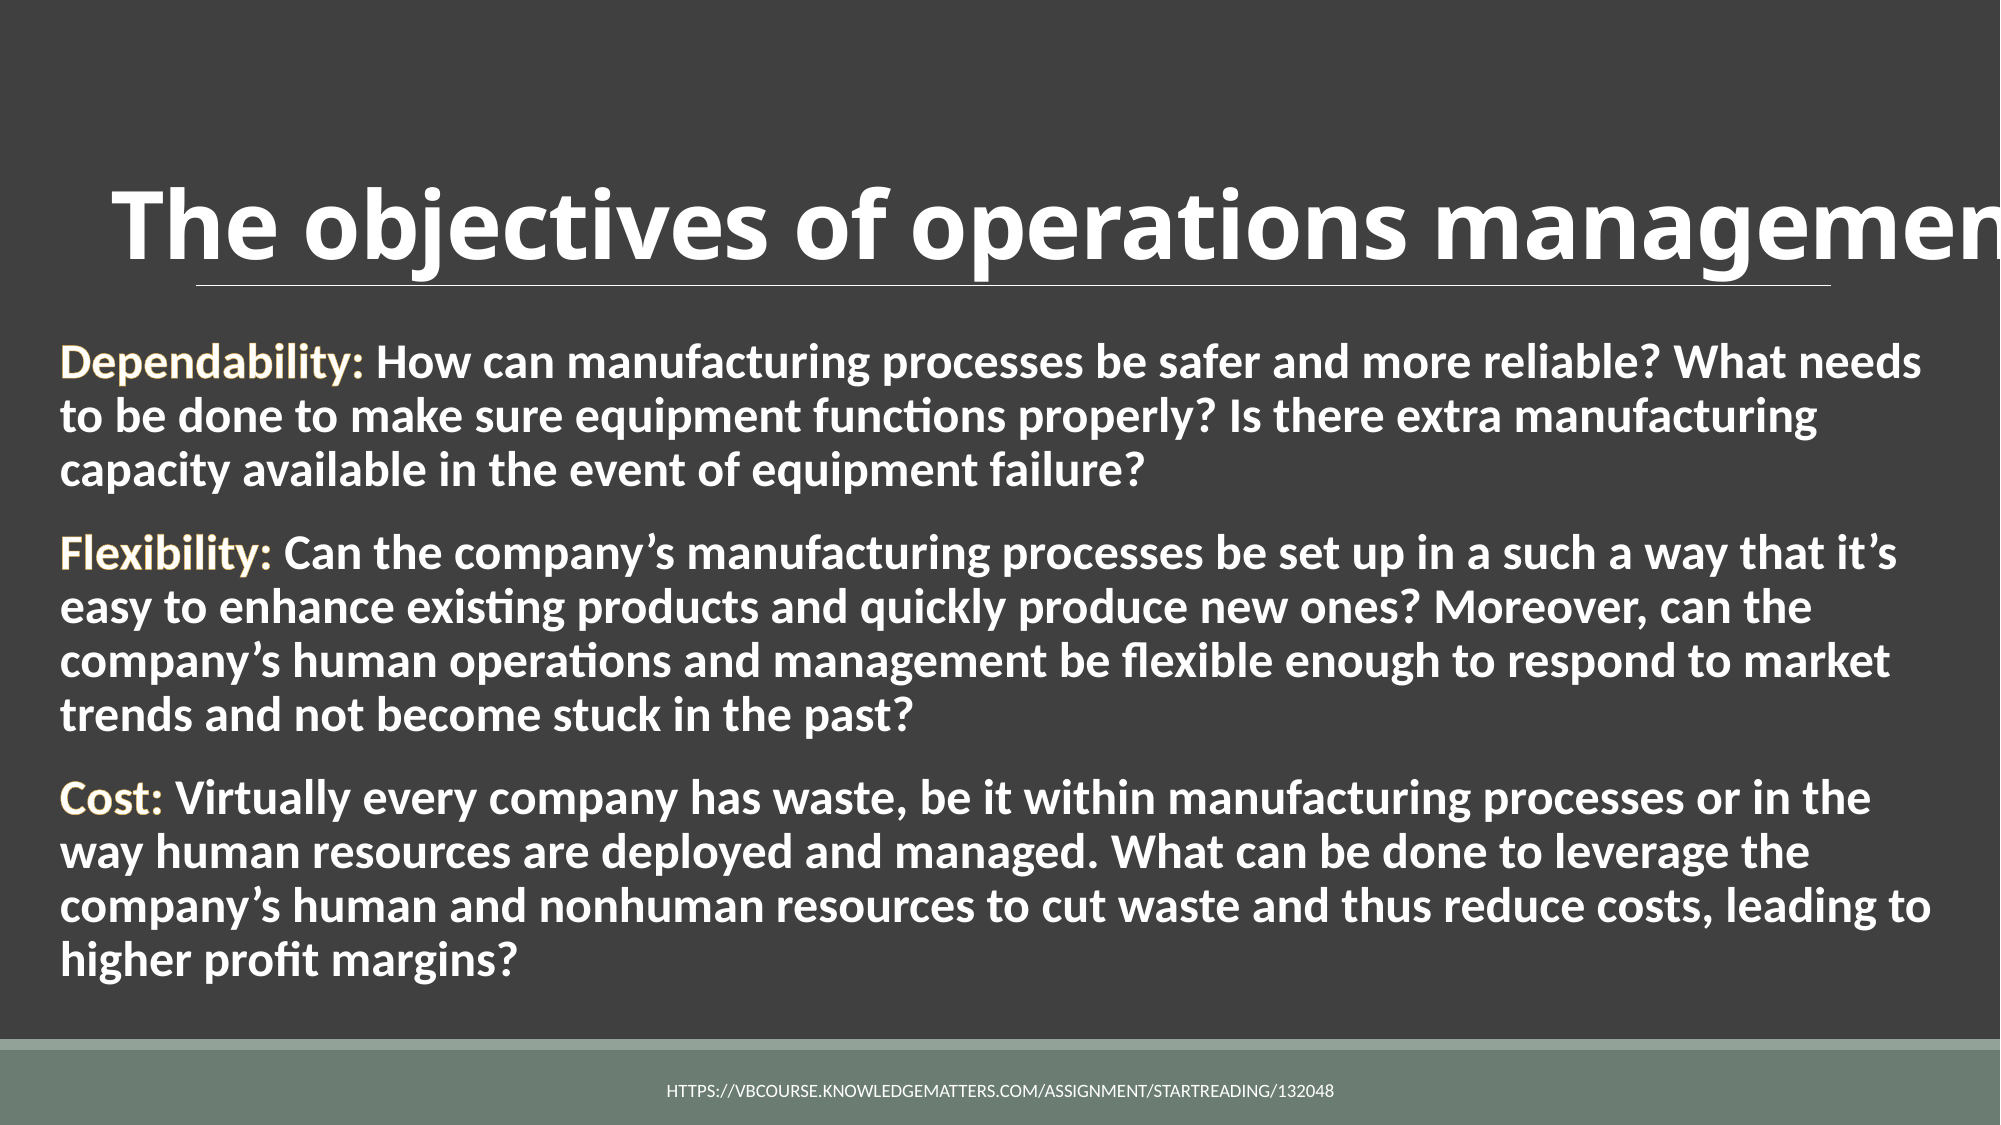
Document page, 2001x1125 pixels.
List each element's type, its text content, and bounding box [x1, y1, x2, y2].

list Dependability: How can manufacturing processes be safer and more reliable? What needs to be done to make sure equipment functions properly? Is there extra manufacturing capacity available in the event of equipment failure? Flexibility: Can the company’s manufacturing processes be set up in a such a way that it’s easy to enhance existing products and quickly produce new ones? Moreover, can the company’s human operations and management be flexible enough to respond to market trends and not become stuck in the past? Cost: Virtually every company has waste, be it within manufacturing processes or in the way human resources are deployed and managed. What can be done to leverage the company’s human and nonhuman resources to cut waste and thus reduce costs, leading to higher profit margins? [44, 327, 1936, 1100]
footer https://vbcourse.knowledgematters.com/assignment/startReading/132048 [604, 1059, 1396, 1120]
title The objectives of operations management [95, 48, 2000, 287]
